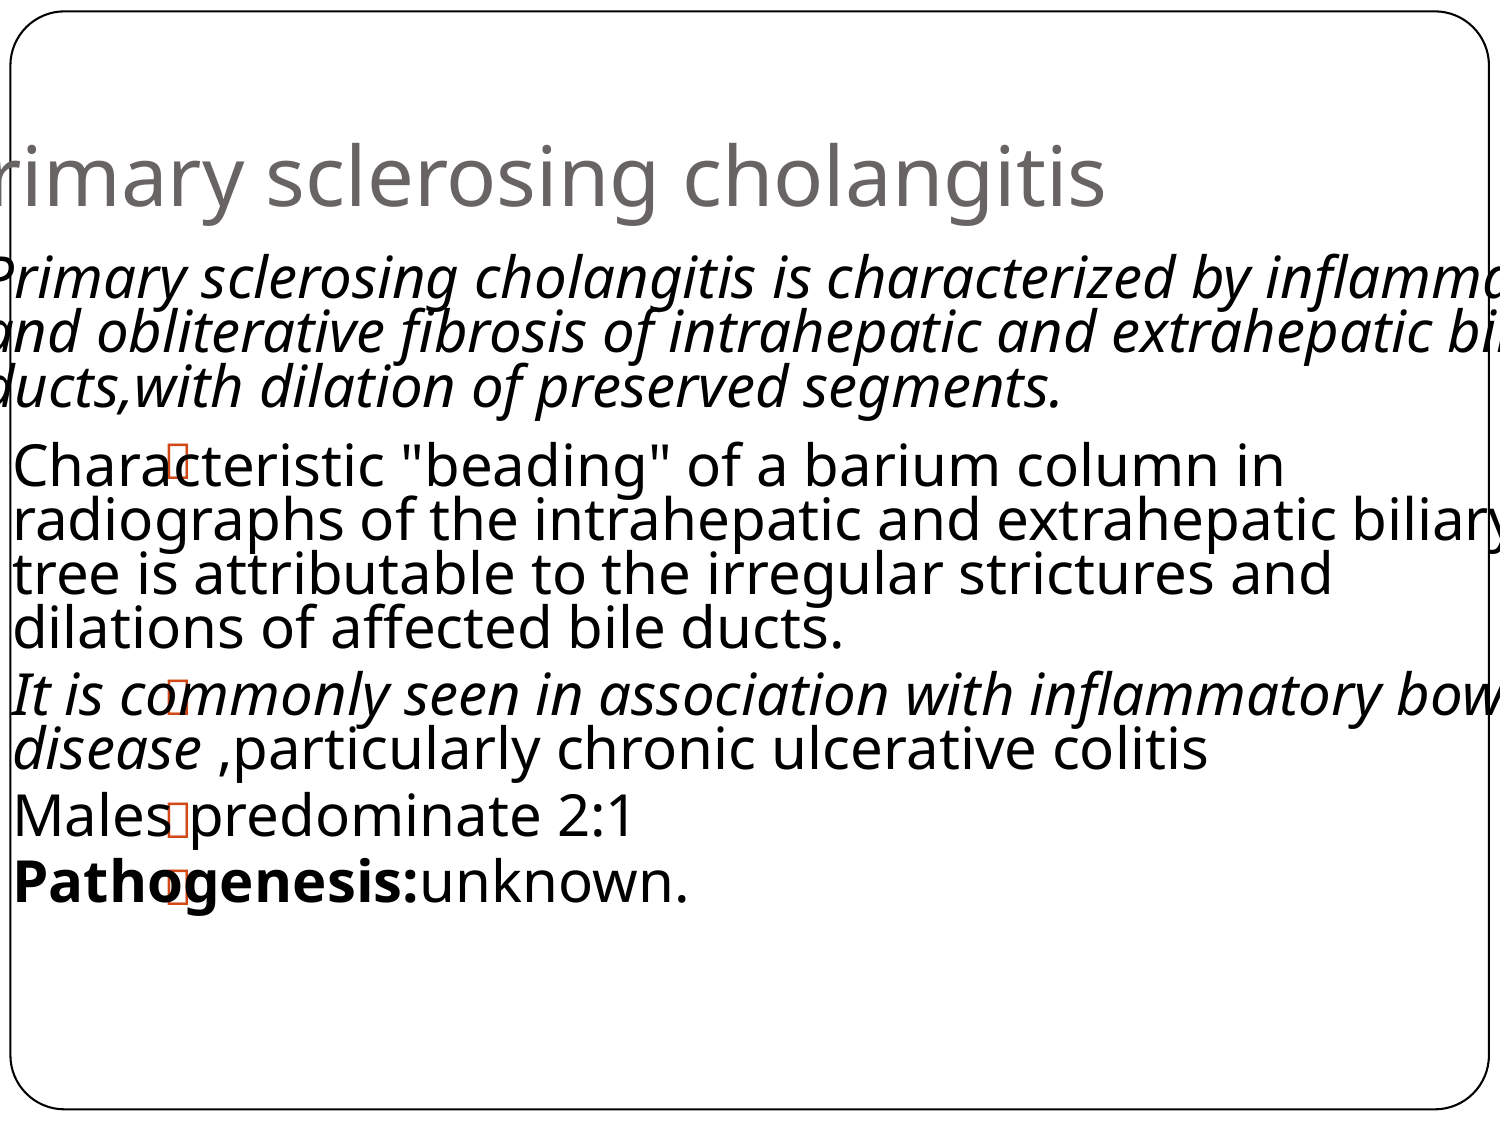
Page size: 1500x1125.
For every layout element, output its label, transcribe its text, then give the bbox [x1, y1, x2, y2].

text_box Characteristic "beading" of a barium column in radiographs of the intrahepatic and extrahepatic biliary tree is attributable to the irregular strictures and dilations of affected bile ducts. It is commonly seen in association with inflammatory bowel disease ,particularly chronic ulcerative colitis Males predominate 2:1 Pathogenesis:unknown. [12, 433, 1500, 922]
text_box [0, 0, 1500, 131]
text_box [0, 427, 1500, 1125]
text_box [8, 9, 1492, 131]
text_box [8, 427, 1492, 1112]
text_box Primary sclerosing cholangitis  Primary sclerosing cholangitis is characterized by inflammation and obliterative fibrosis of intrahepatic and extrahepatic bile ducts,with dilation of preserved segments. [0, 131, 1500, 427]
